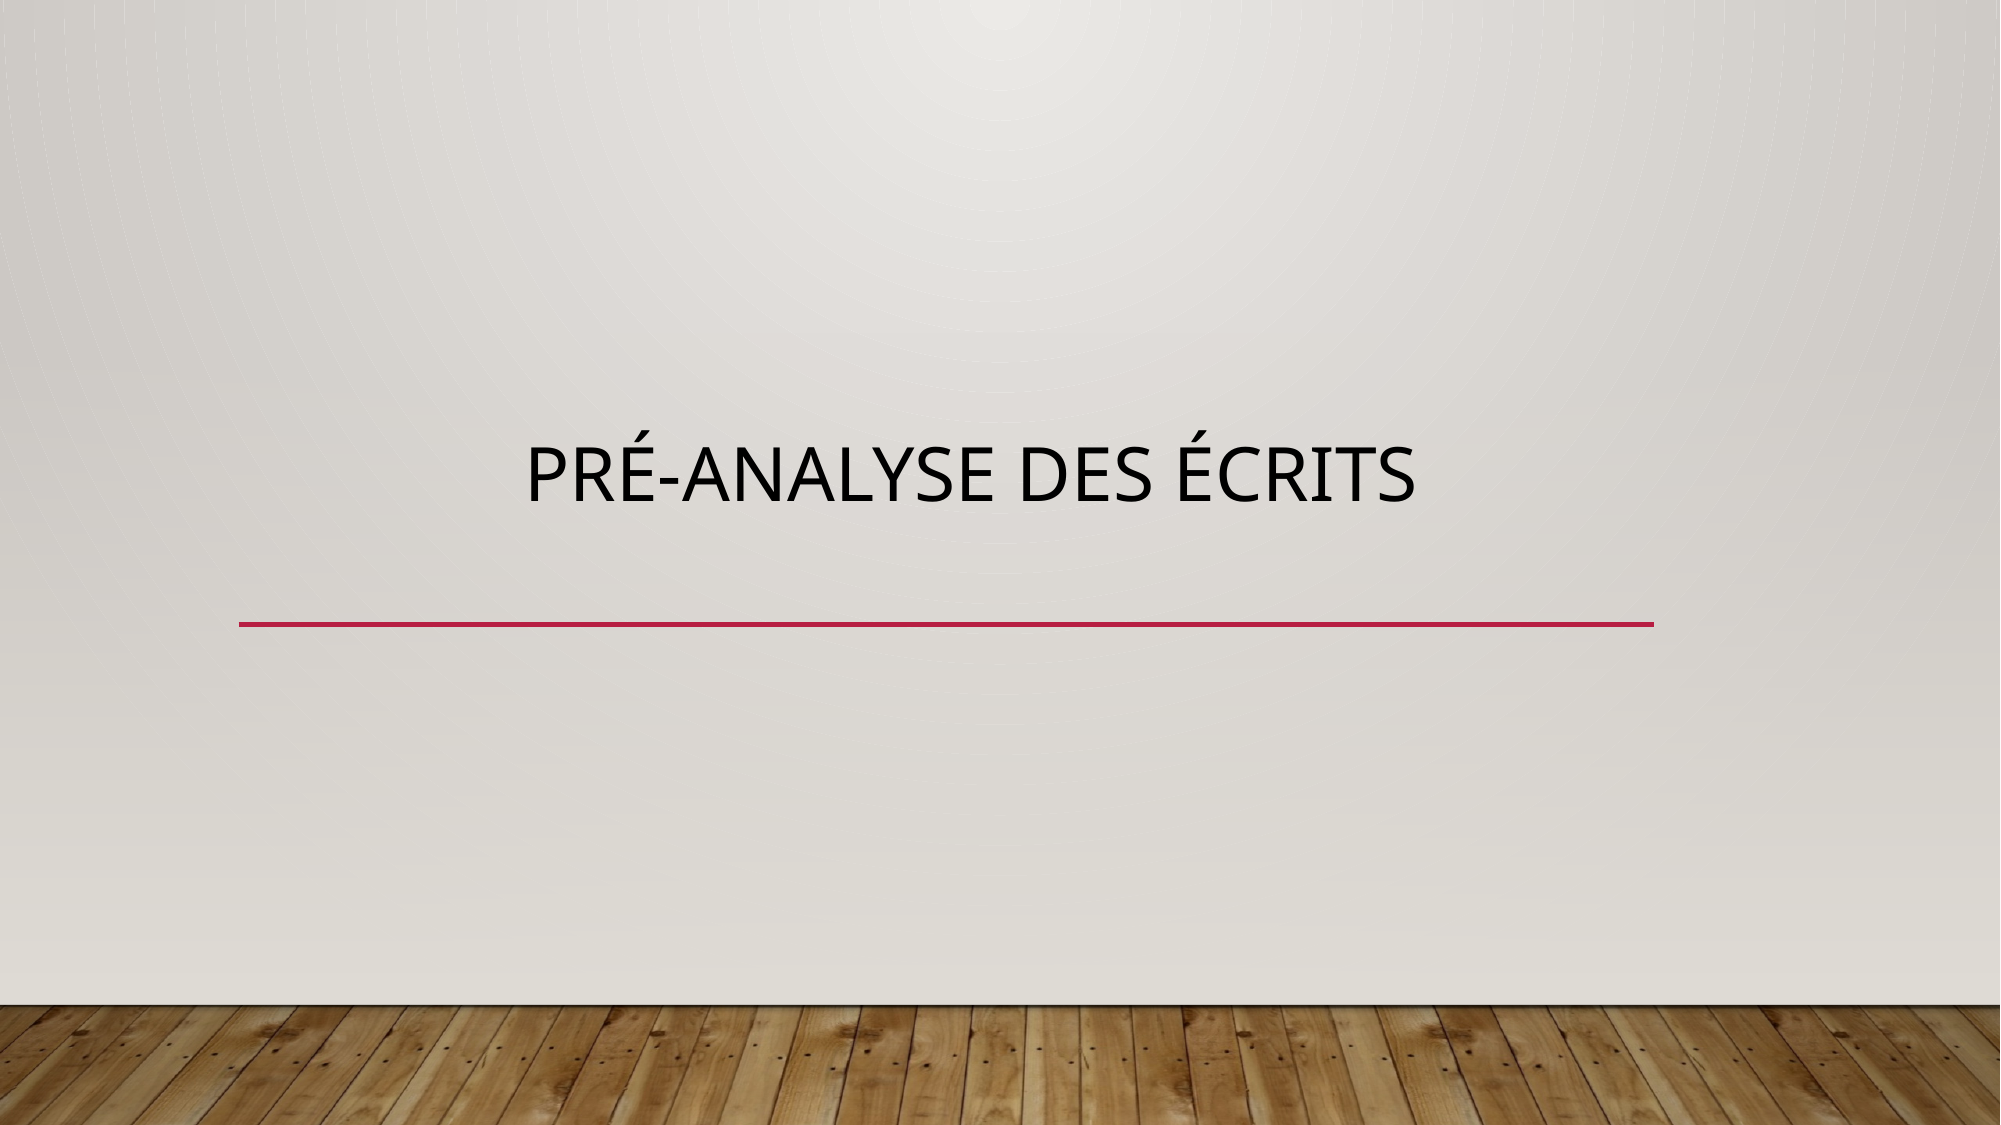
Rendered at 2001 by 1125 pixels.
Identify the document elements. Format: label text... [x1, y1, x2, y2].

picture [0, 1005, 2000, 1125]
title Pré-analyse des écrits [0, 215, 1972, 525]
